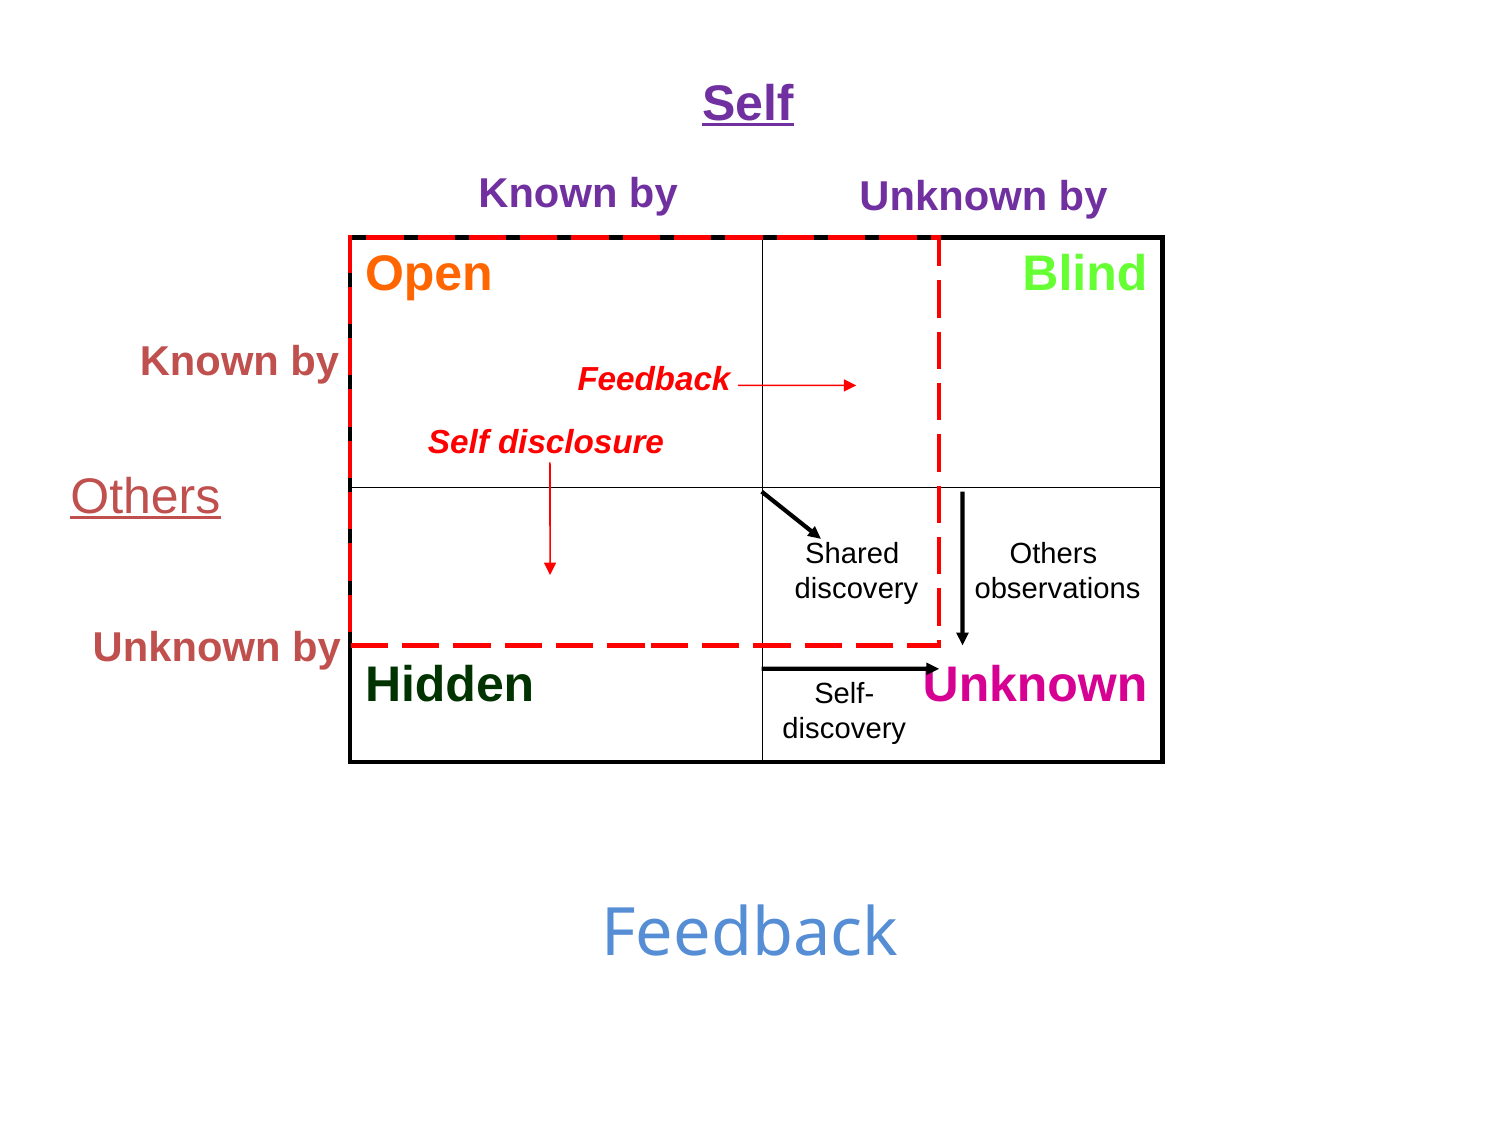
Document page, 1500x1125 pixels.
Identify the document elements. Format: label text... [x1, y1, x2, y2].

text_box Others [55, 456, 236, 531]
text_box Self- discovery [767, 669, 922, 752]
table_cell Hidden [352, 646, 762, 760]
text_box Self disclosure [413, 412, 680, 468]
text_box Feedback [586, 881, 914, 977]
table_header Blind [940, 240, 1160, 487]
text_box Unknown by [77, 612, 356, 678]
text_box [350, 237, 940, 646]
table_cell Unknown [763, 488, 1160, 760]
text_box Feedback [562, 349, 746, 405]
text_box Unknown by [844, 160, 1152, 226]
text_box Shared discovery [779, 527, 934, 612]
text_box [956, 491, 969, 646]
text_box [761, 662, 940, 676]
text_box Known by [463, 158, 693, 224]
text_box Others observations [963, 527, 1156, 612]
text_box Known by [125, 326, 350, 392]
text_box Self [687, 62, 809, 138]
text_box [738, 379, 857, 392]
text_box [543, 462, 557, 575]
